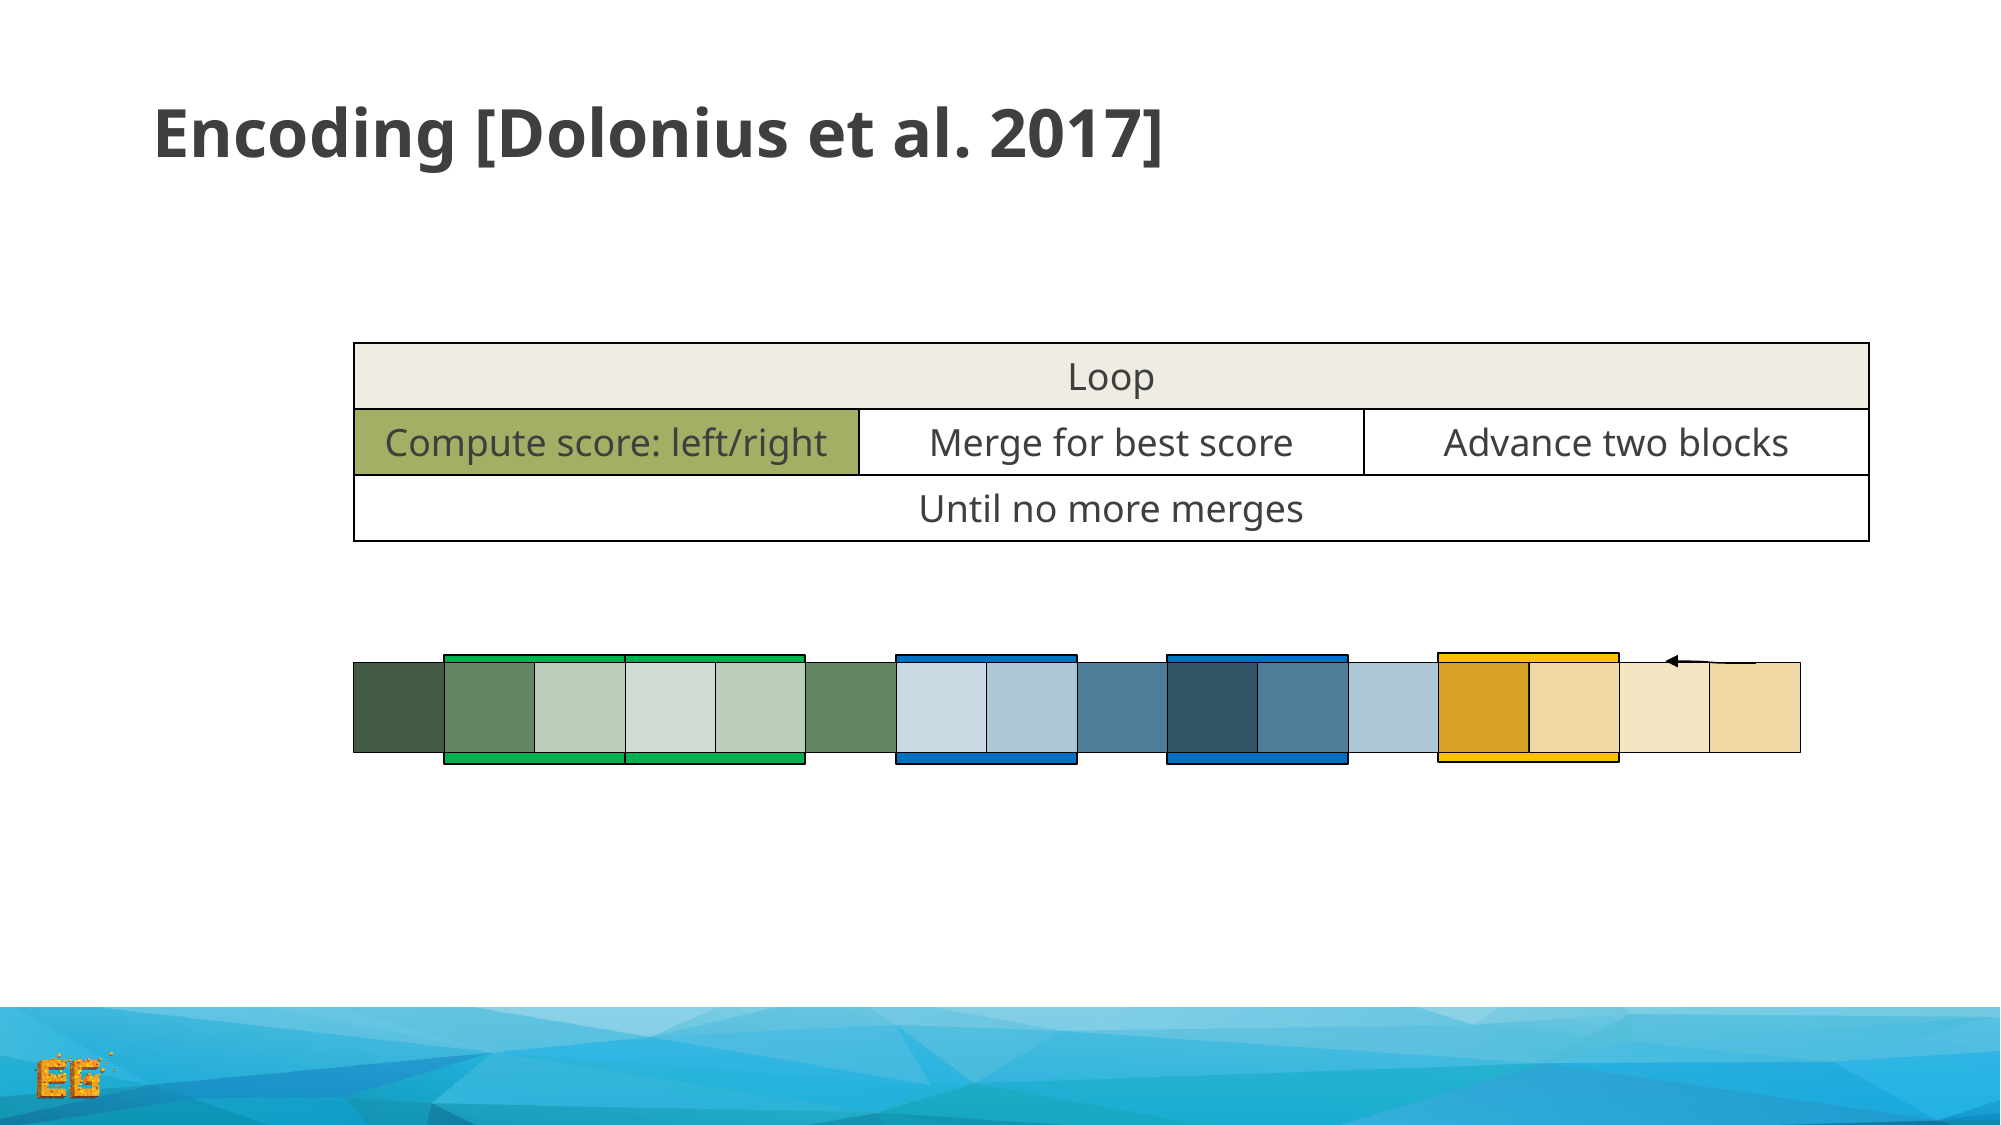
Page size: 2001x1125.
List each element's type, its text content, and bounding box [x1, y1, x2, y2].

text_box [716, 662, 805, 753]
text_box [986, 662, 1076, 753]
text_box [1709, 662, 1800, 753]
text_box [1076, 662, 1167, 753]
table_cell Merge for best score [860, 410, 1363, 474]
table_cell Compute score: left/right [355, 410, 858, 474]
text_box [1257, 662, 1348, 753]
text_box [353, 662, 444, 753]
text_box [625, 654, 806, 662]
text_box [1438, 753, 1619, 762]
text_box [1438, 662, 1528, 753]
text_box [896, 753, 1078, 764]
table_cell Advance two blocks [1365, 410, 1868, 474]
text_box [1167, 662, 1257, 753]
text_box [444, 654, 625, 662]
table_header Loop [355, 344, 1868, 408]
text_box [444, 753, 625, 764]
text_box [444, 662, 534, 753]
text_box [1619, 662, 1709, 753]
text_box [896, 654, 1078, 662]
text_box [896, 662, 986, 753]
text_box [805, 662, 896, 753]
text_box [1348, 662, 1438, 753]
text_box [624, 662, 716, 753]
picture [0, 1030, 2000, 1125]
text_box [1167, 654, 1348, 662]
text_box [625, 753, 806, 764]
text_box [1167, 753, 1348, 764]
table_cell Until no more merges [355, 476, 1868, 540]
text_box [1528, 662, 1619, 753]
text_box [1438, 652, 1619, 662]
title Encoding [Dolonius et al. 2017] [137, 59, 1863, 212]
text_box [534, 662, 624, 753]
